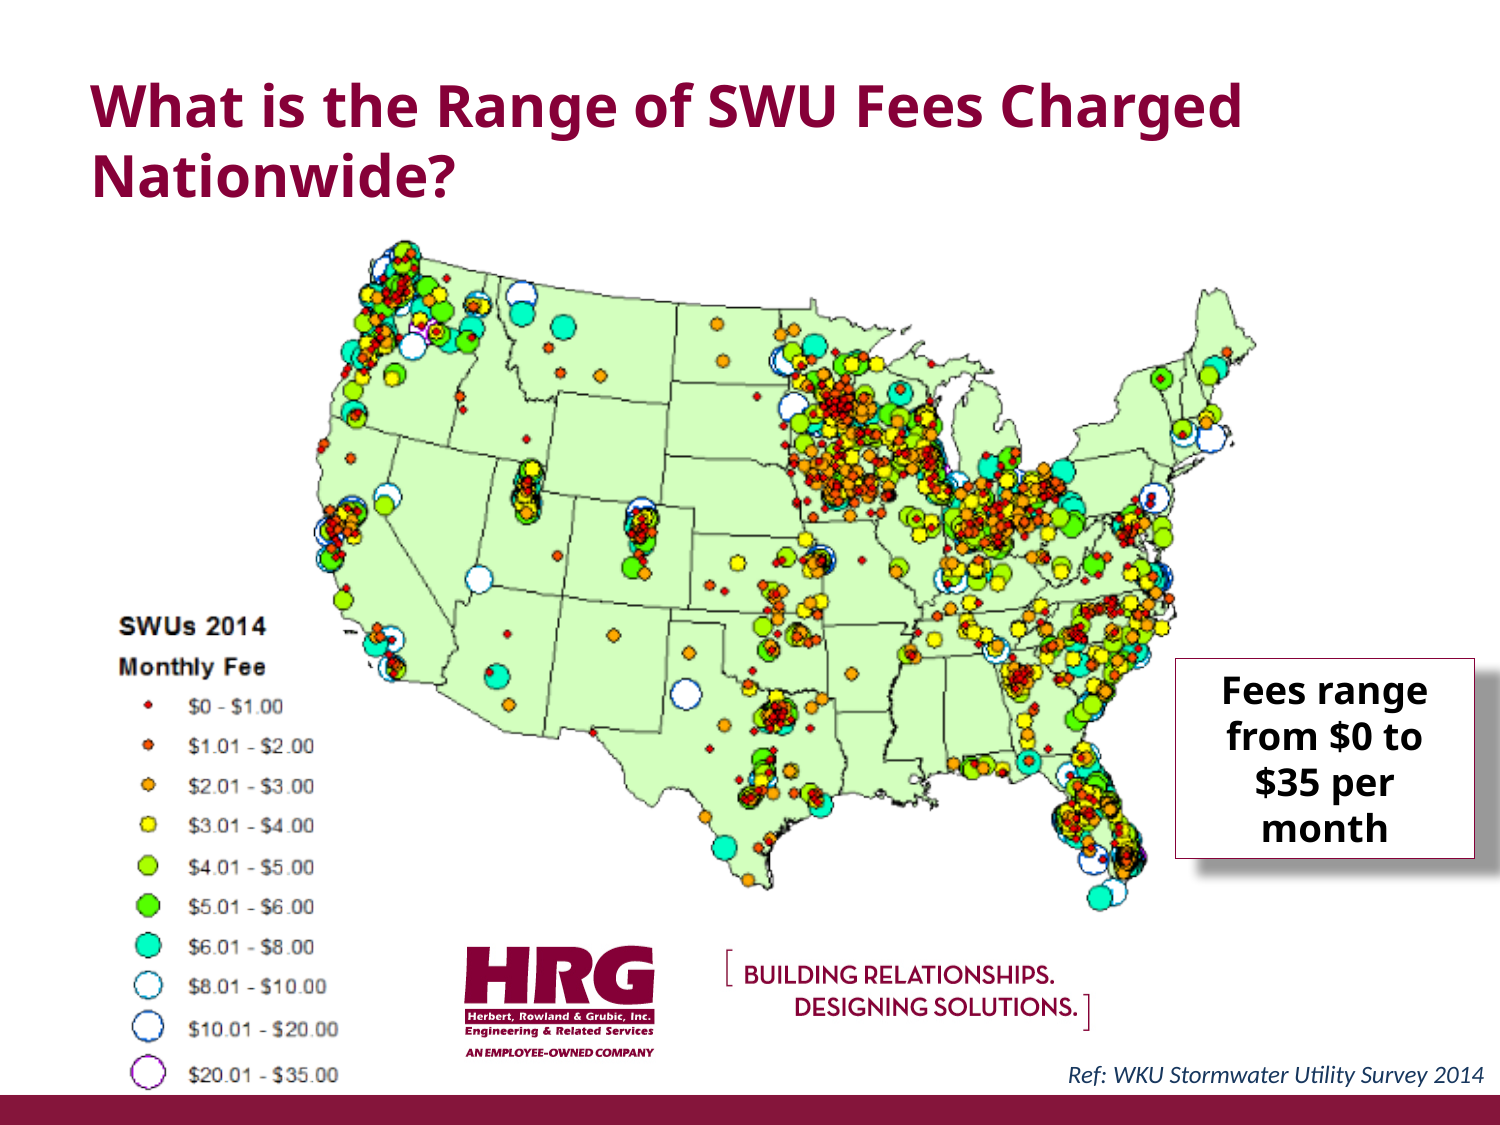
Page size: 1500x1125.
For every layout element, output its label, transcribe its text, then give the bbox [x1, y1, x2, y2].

text_box Ref: WKU Stormwater Utility Survey 2014 [1266, 1051, 1500, 1096]
list Fees range from $0 to $35 per month [1266, 658, 1475, 859]
title What is the Range of SWU Fees Charged Nationwide? [75, 45, 1425, 233]
picture [0, 0, 1500, 1125]
